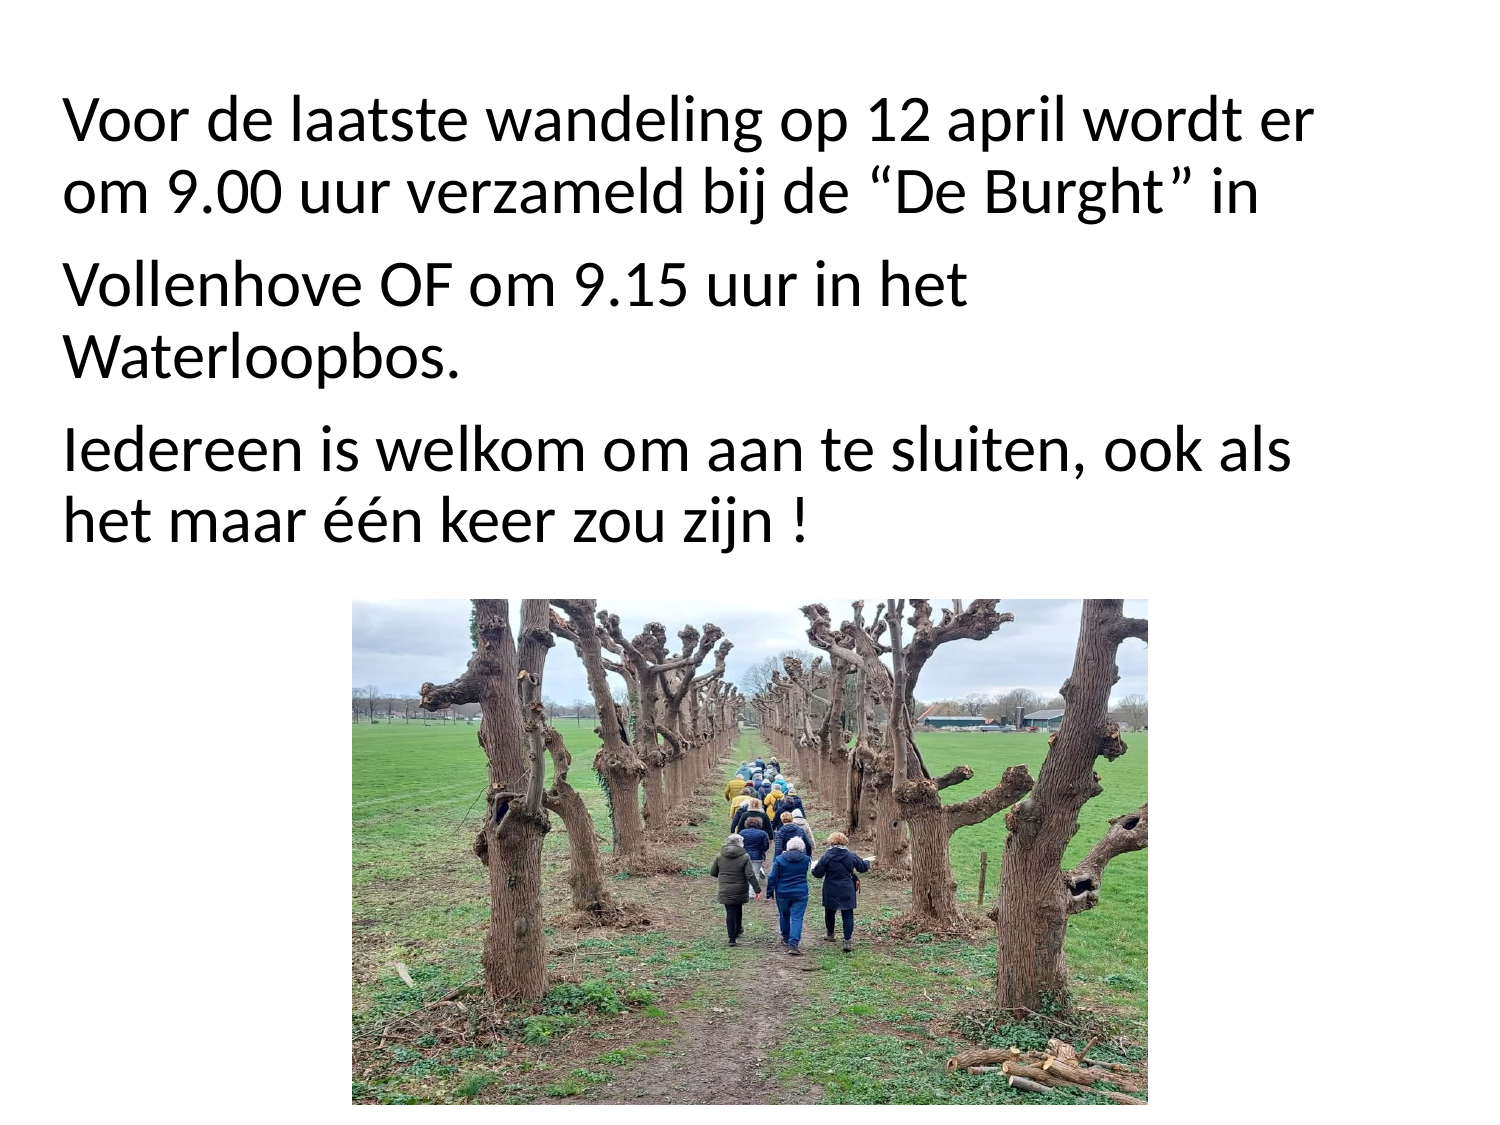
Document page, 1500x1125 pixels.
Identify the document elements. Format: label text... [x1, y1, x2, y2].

list Voor de laatste wandeling op 12 april wordt er om 9.00 uur verzameld bij de “De Burght” in Vollenhove OF om 9.15 uur in het Waterloopbos. Iedereen is welkom om aan te sluiten, ook als het maar één keer zou zijn ! [47, 75, 1397, 1014]
picture [352, 599, 1148, 1105]
